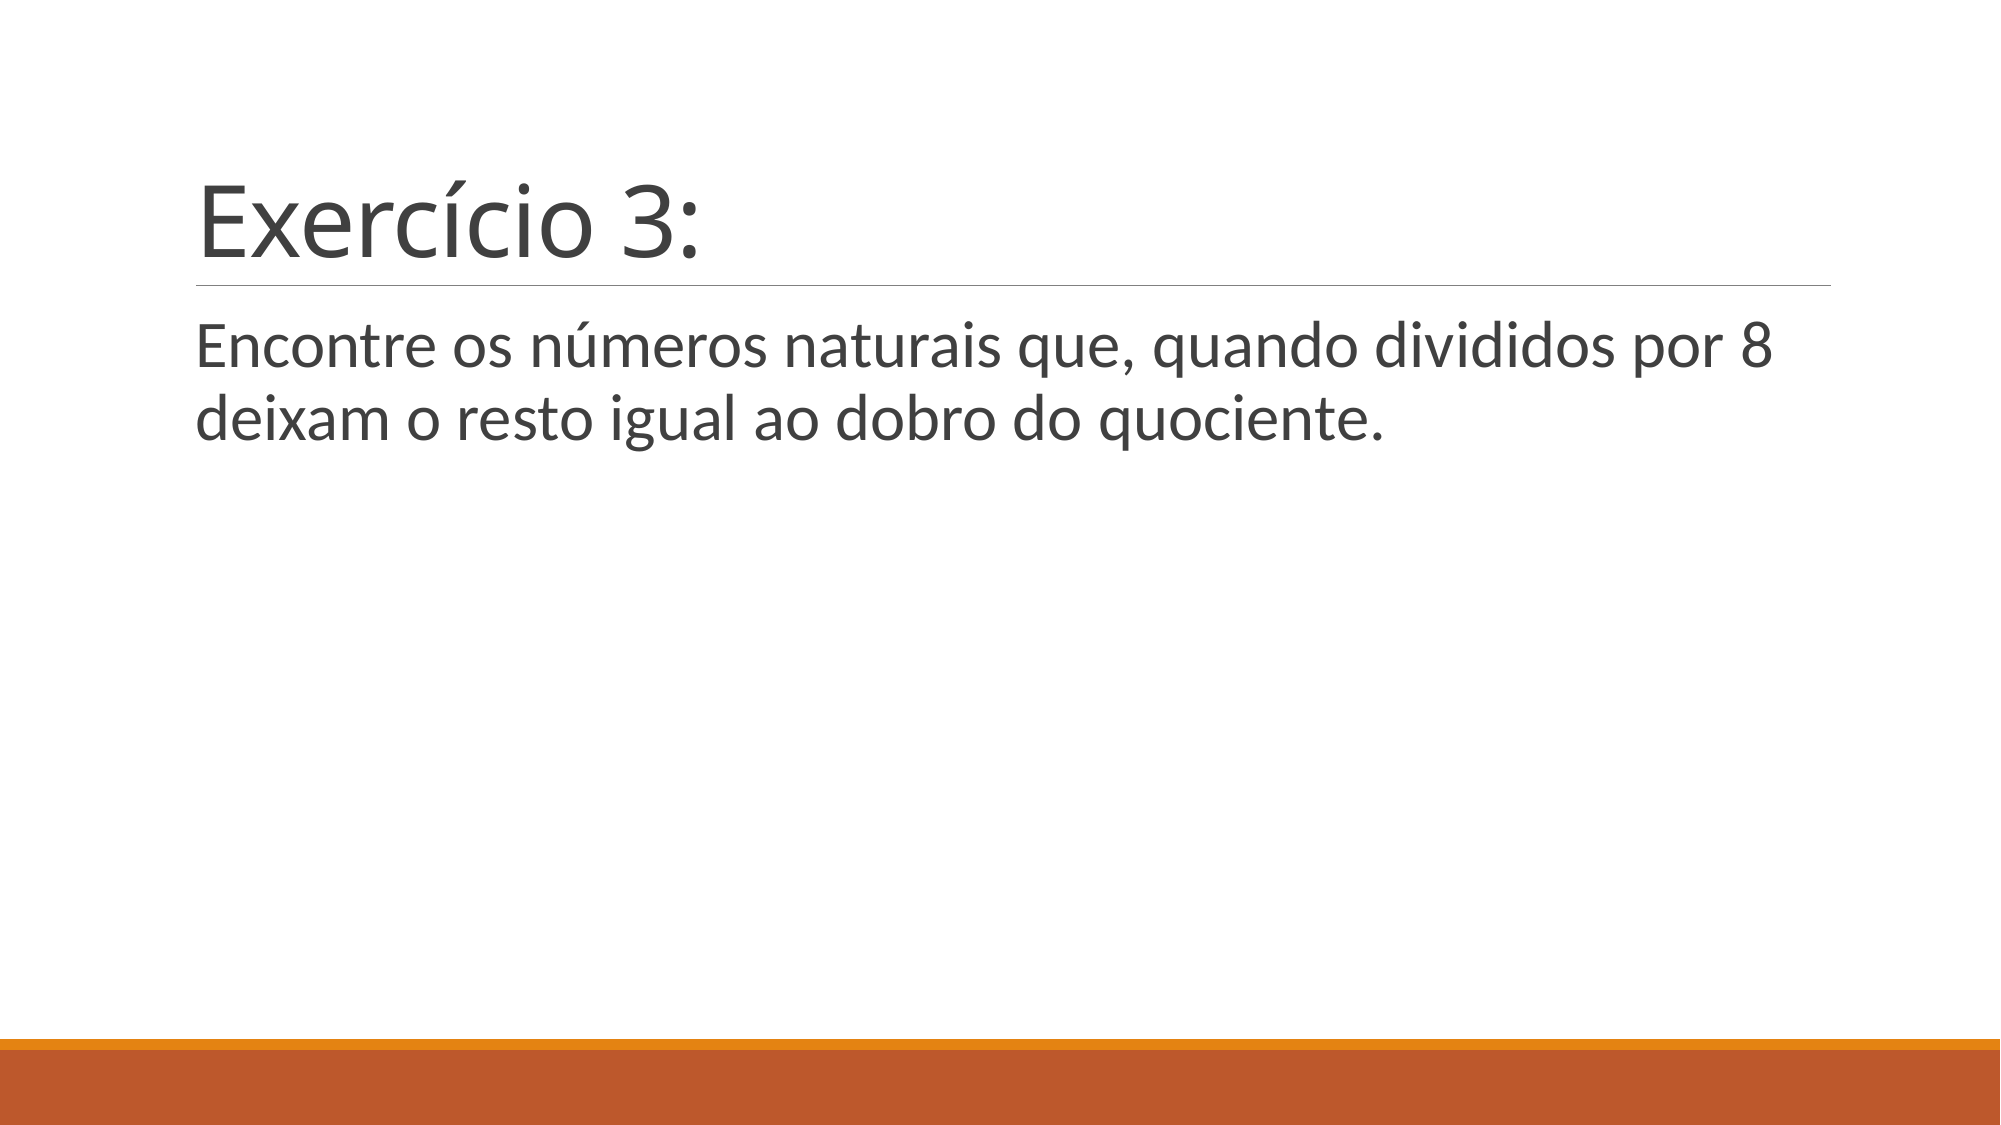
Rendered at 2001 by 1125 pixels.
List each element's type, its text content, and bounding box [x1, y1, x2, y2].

list Encontre os números naturais que, quando divididos por 8 deixam o resto igual ao dobro do quociente. [180, 302, 1830, 963]
title Exercício 3: [180, 47, 1830, 285]
